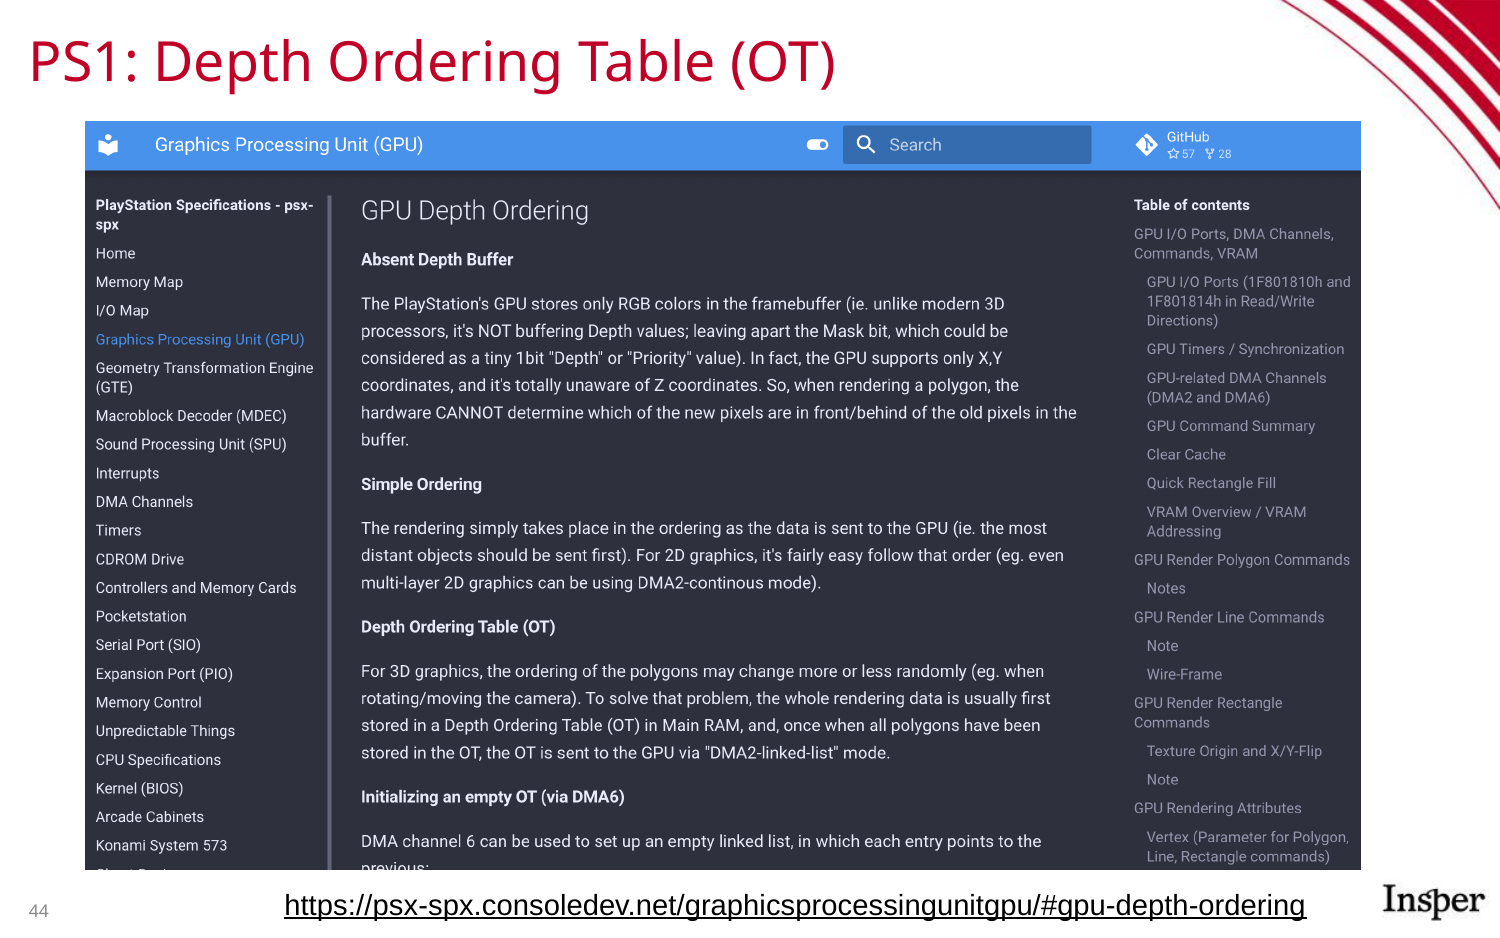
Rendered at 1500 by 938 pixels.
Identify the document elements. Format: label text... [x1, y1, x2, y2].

slide_number 44 [0, 887, 78, 938]
text_box https://psx-spx.consoledev.net/graphicsprocessingunitgpu/#gpu-depth-ordering [269, 878, 1361, 929]
picture [85, 0, 1500, 938]
title PS1: Depth Ordering Table (OT) [13, 18, 1397, 104]
